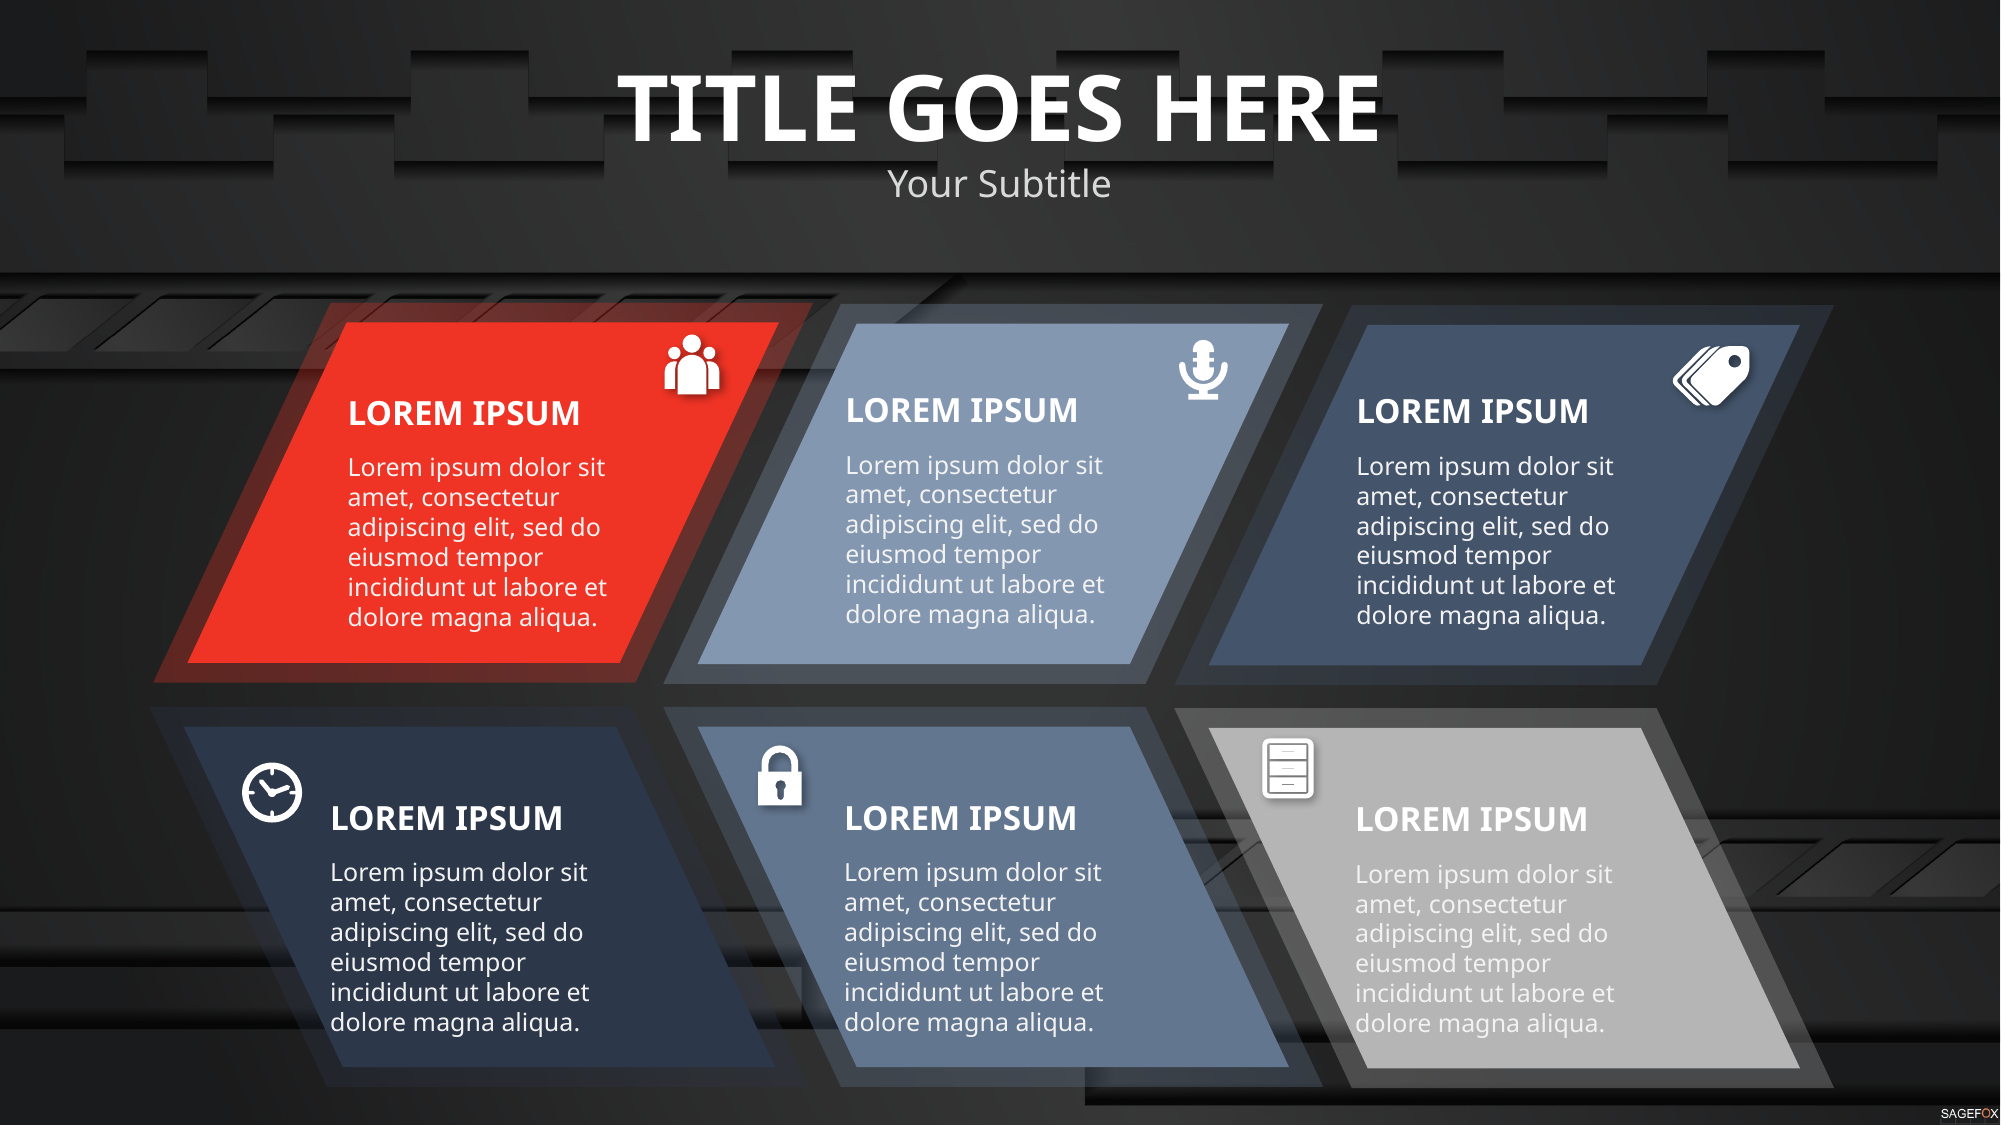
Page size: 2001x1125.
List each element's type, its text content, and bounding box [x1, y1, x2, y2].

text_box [663, 706, 1324, 1088]
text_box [663, 303, 1324, 684]
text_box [1174, 708, 1835, 1089]
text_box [153, 302, 814, 683]
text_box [242, 762, 303, 823]
text_box TITLE GOES HERE Your Subtitle [548, 42, 1452, 212]
picture [0, 0, 2001, 1125]
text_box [1174, 305, 1835, 686]
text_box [149, 706, 663, 1088]
